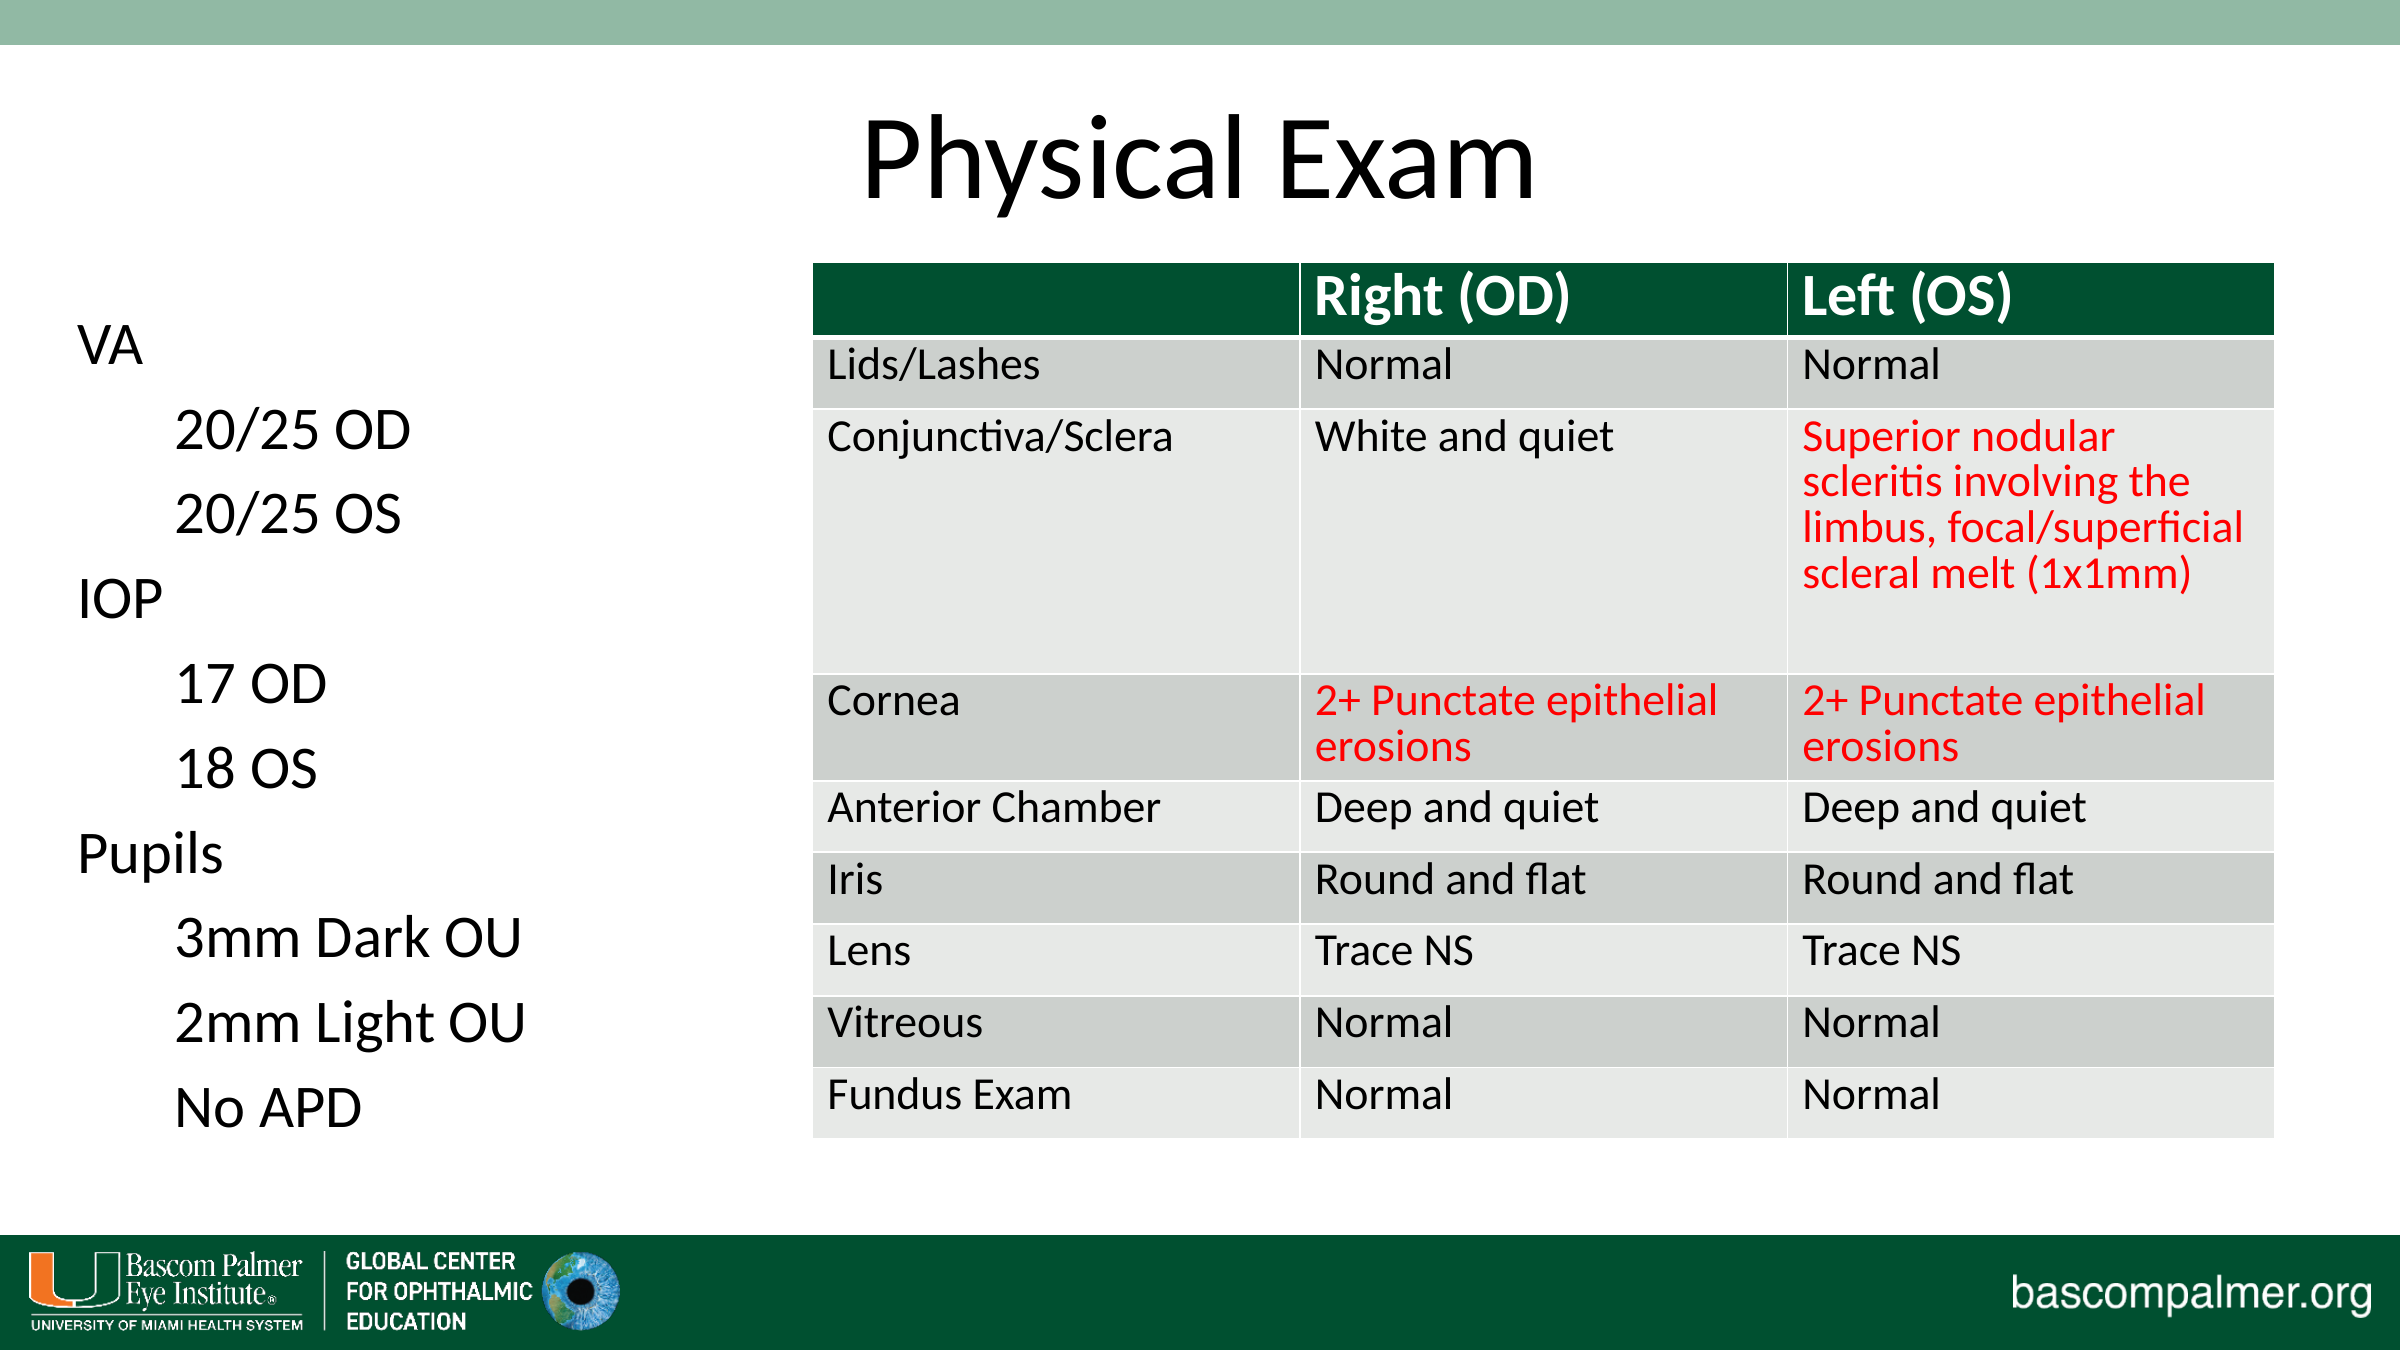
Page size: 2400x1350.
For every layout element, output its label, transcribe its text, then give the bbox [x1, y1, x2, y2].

table_cell Superior nodular scleritis involving the limbus, focal/superficial scleral melt (1x1mm) [1788, 410, 2274, 673]
table_cell Lens [813, 925, 1299, 995]
table_cell 2+ Punctate epithelial erosions [1788, 675, 2274, 780]
table_cell White and quiet [1301, 410, 1787, 673]
table_cell Normal [1788, 1068, 2274, 1138]
picture [29, 1251, 620, 1331]
table_cell Deep and quiet [1301, 782, 1787, 851]
title Physical Exam [120, 37, 2280, 263]
list VA 20/25 OD 20/25 OS IOP 17 OD 18 OS Pupils 3mm Dark OU 2mm Light OU No APD [62, 296, 1103, 1150]
table_cell Vitreous [813, 997, 1299, 1067]
table_header Left (OS) [1788, 263, 2274, 335]
table_cell Normal [1301, 340, 1787, 408]
table_cell Trace NS [1301, 925, 1787, 995]
picture [2013, 1274, 2371, 1318]
table_header [813, 263, 1299, 335]
table_cell Normal [1788, 997, 2274, 1067]
table_cell Round and flat [1301, 853, 1787, 923]
table_cell Normal [1788, 340, 2274, 408]
table_cell Trace NS [1788, 925, 2274, 995]
table_cell 2+ Punctate epithelial erosions [1301, 675, 1787, 780]
table_cell Iris [813, 853, 1299, 923]
table_cell Deep and quiet [1788, 782, 2274, 851]
table_cell Normal [1301, 997, 1787, 1067]
table_cell Lids/Lashes [813, 340, 1299, 408]
table_cell Anterior Chamber [813, 782, 1299, 851]
table_cell Round and flat [1788, 853, 2274, 923]
table_cell Normal [1301, 1068, 1787, 1138]
table_cell Conjunctiva/Sclera [813, 410, 1299, 673]
table_cell Cornea [813, 675, 1299, 780]
table_header Right (OD) [1301, 263, 1787, 335]
table_cell Fundus Exam [813, 1068, 1299, 1138]
